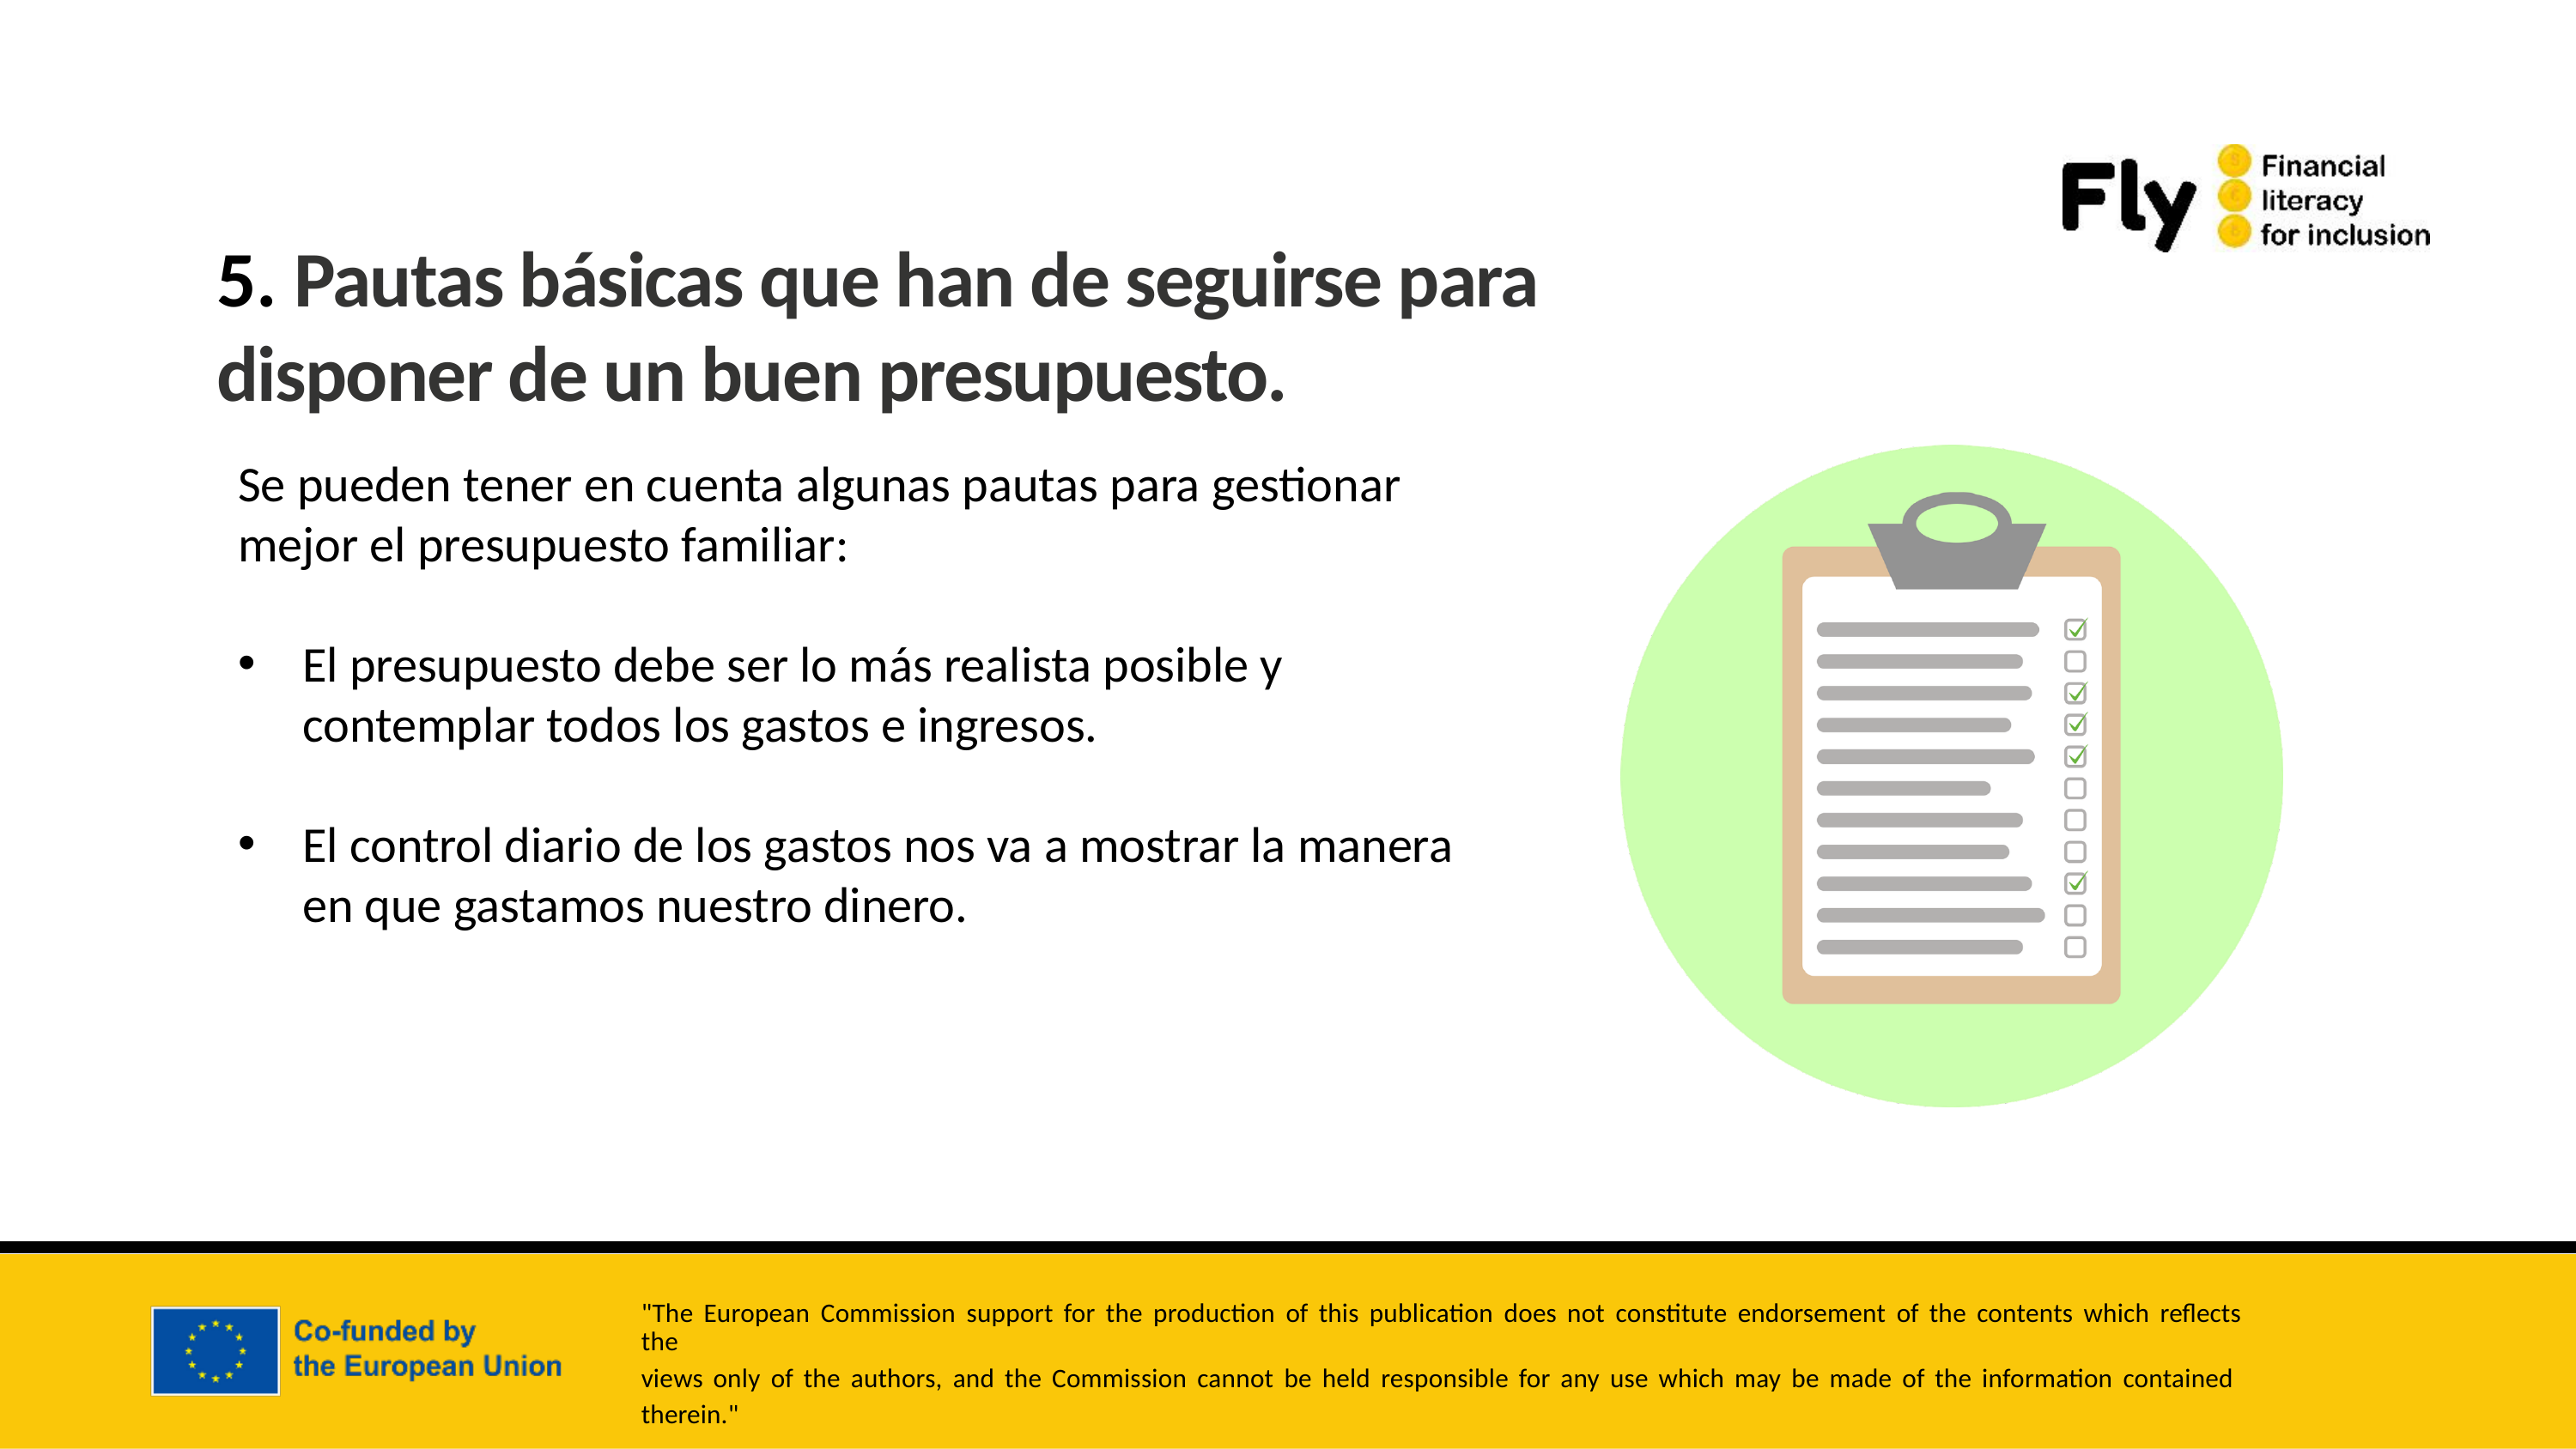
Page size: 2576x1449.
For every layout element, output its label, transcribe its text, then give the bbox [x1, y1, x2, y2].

text_box Se pueden tener en cuenta algunas pautas para gestionar mejor el presupuesto familiar: El presupuesto debe ser lo más realista posible y contemplar todos los gastos e ingresos. El control diario de los gastos nos va a mostrar la manera en que gastamos nuestro dinero. [225, 445, 1471, 999]
text_box 5. Pautas básicas que han de seguirse para disponer de un buen presupuesto. [204, 221, 1621, 423]
picture [1620, 445, 2283, 1107]
picture [2063, 144, 2430, 252]
picture [149, 1304, 593, 1399]
